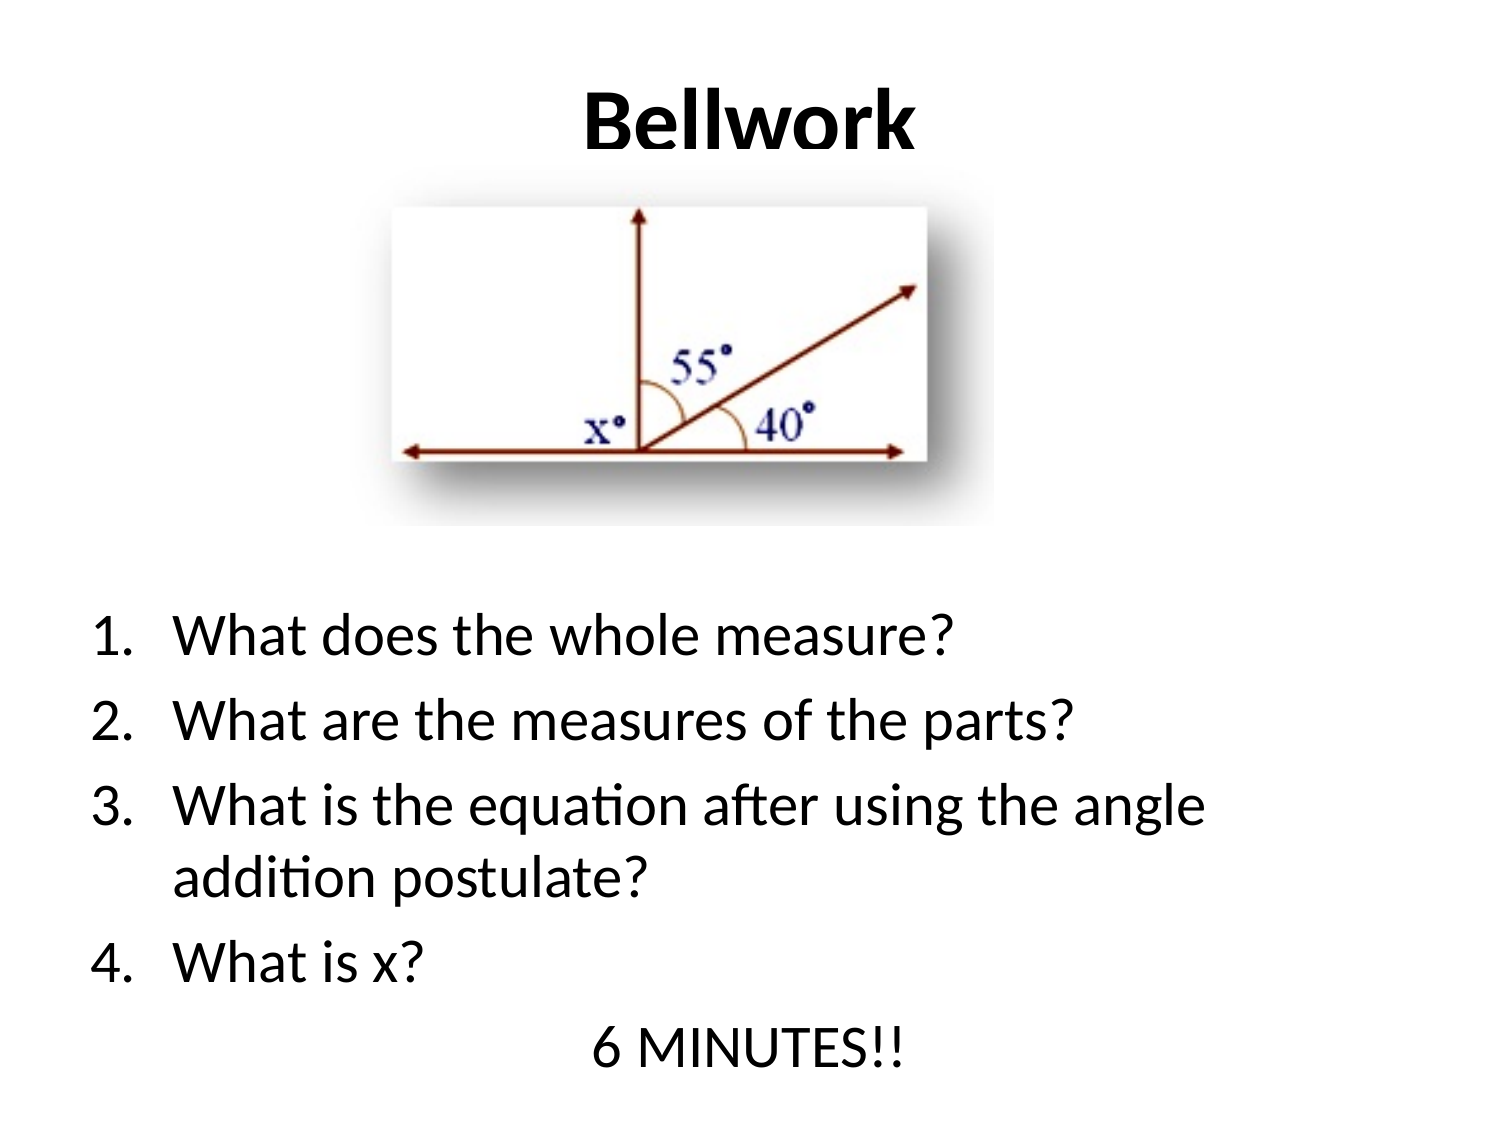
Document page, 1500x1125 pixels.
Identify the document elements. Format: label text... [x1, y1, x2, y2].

title Bellwork [75, 45, 1425, 162]
picture [333, 149, 994, 526]
list What does the whole measure? What are the measures of the parts? What is the equation after using the angle addition postulate? What is x? 6 MINUTES!! [75, 162, 1425, 1088]
